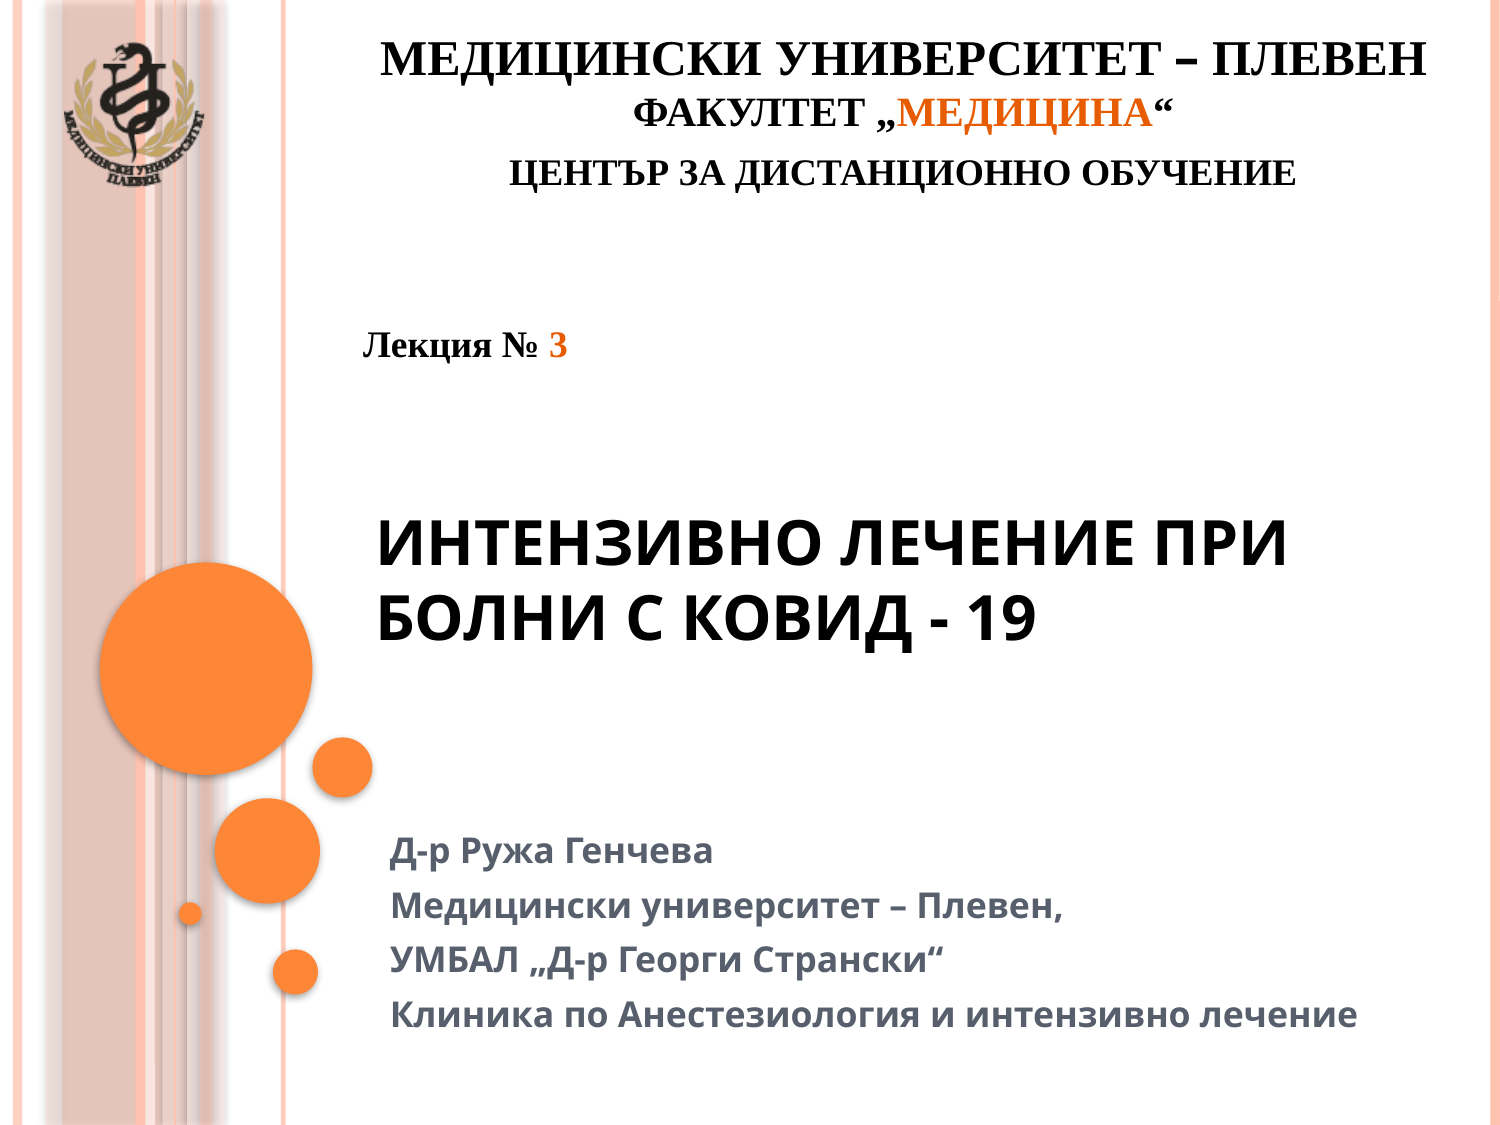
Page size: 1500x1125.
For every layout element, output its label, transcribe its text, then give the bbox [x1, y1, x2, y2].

subtitle Д-р Ружа Генчева Медицински университет – Плевен, УМБАЛ „Д-р Георги Странски“ Клиника по Анестезиология и интензивно лечение [375, 820, 1388, 1046]
picture [64, 42, 206, 189]
text_box МЕДИЦИНСКИ УНИВЕРСИТЕТ – ПЛЕВЕН ФАКУЛТЕТ „МЕДИЦИНА“ ЦЕНТЪР ЗА ДИСТАНЦИОННО ОБУЧЕНИЕ Лекция № 3 [348, 17, 1459, 373]
title Интензивно лечение при болни с ковид - 19 [360, 373, 1373, 661]
